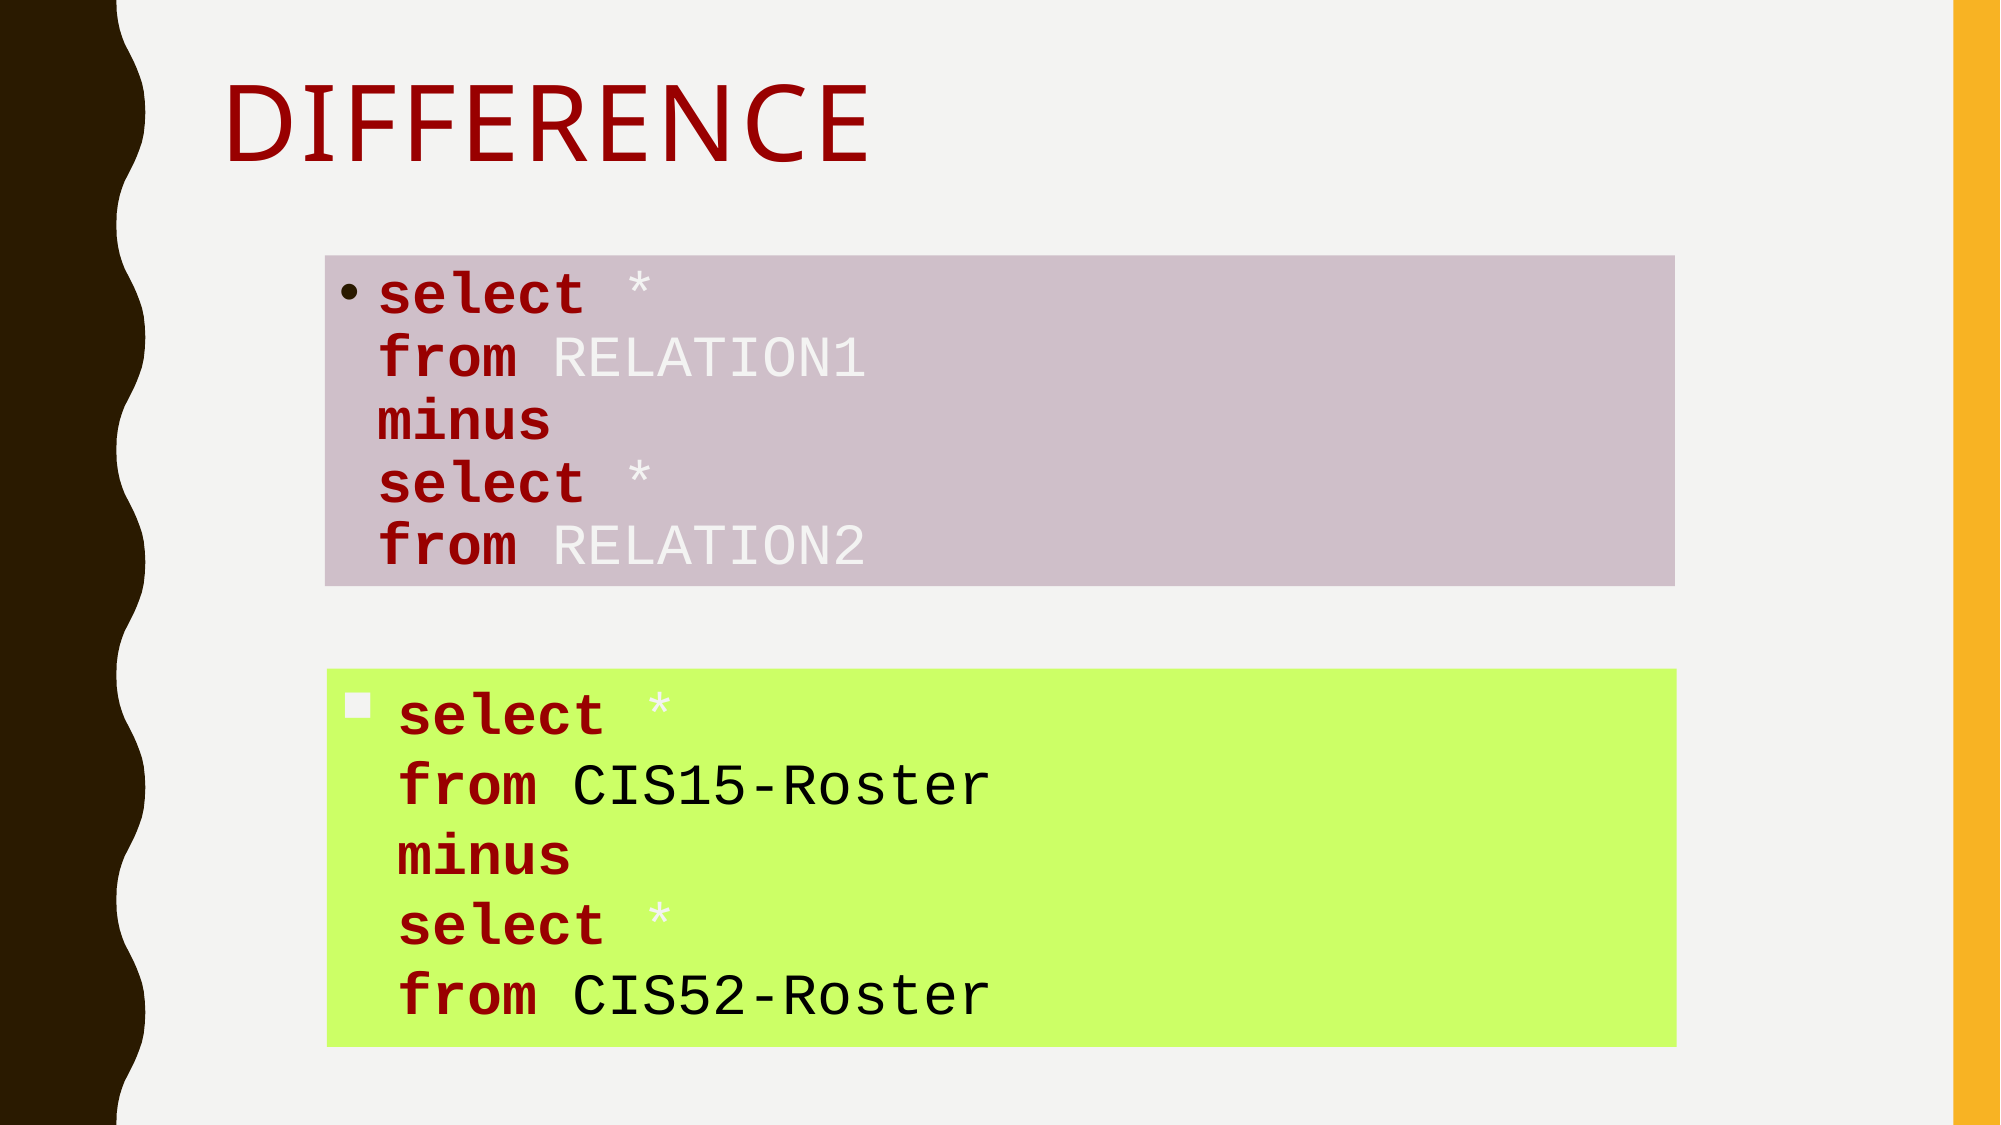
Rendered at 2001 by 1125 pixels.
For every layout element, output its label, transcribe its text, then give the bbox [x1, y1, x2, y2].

list select * from RELATION1 minus select * from RELATION2 [324, 255, 1675, 587]
title Difference [205, 62, 1875, 308]
text_box select * from CIS15-Roster minus select * from CIS52-Roster [326, 668, 1677, 1047]
